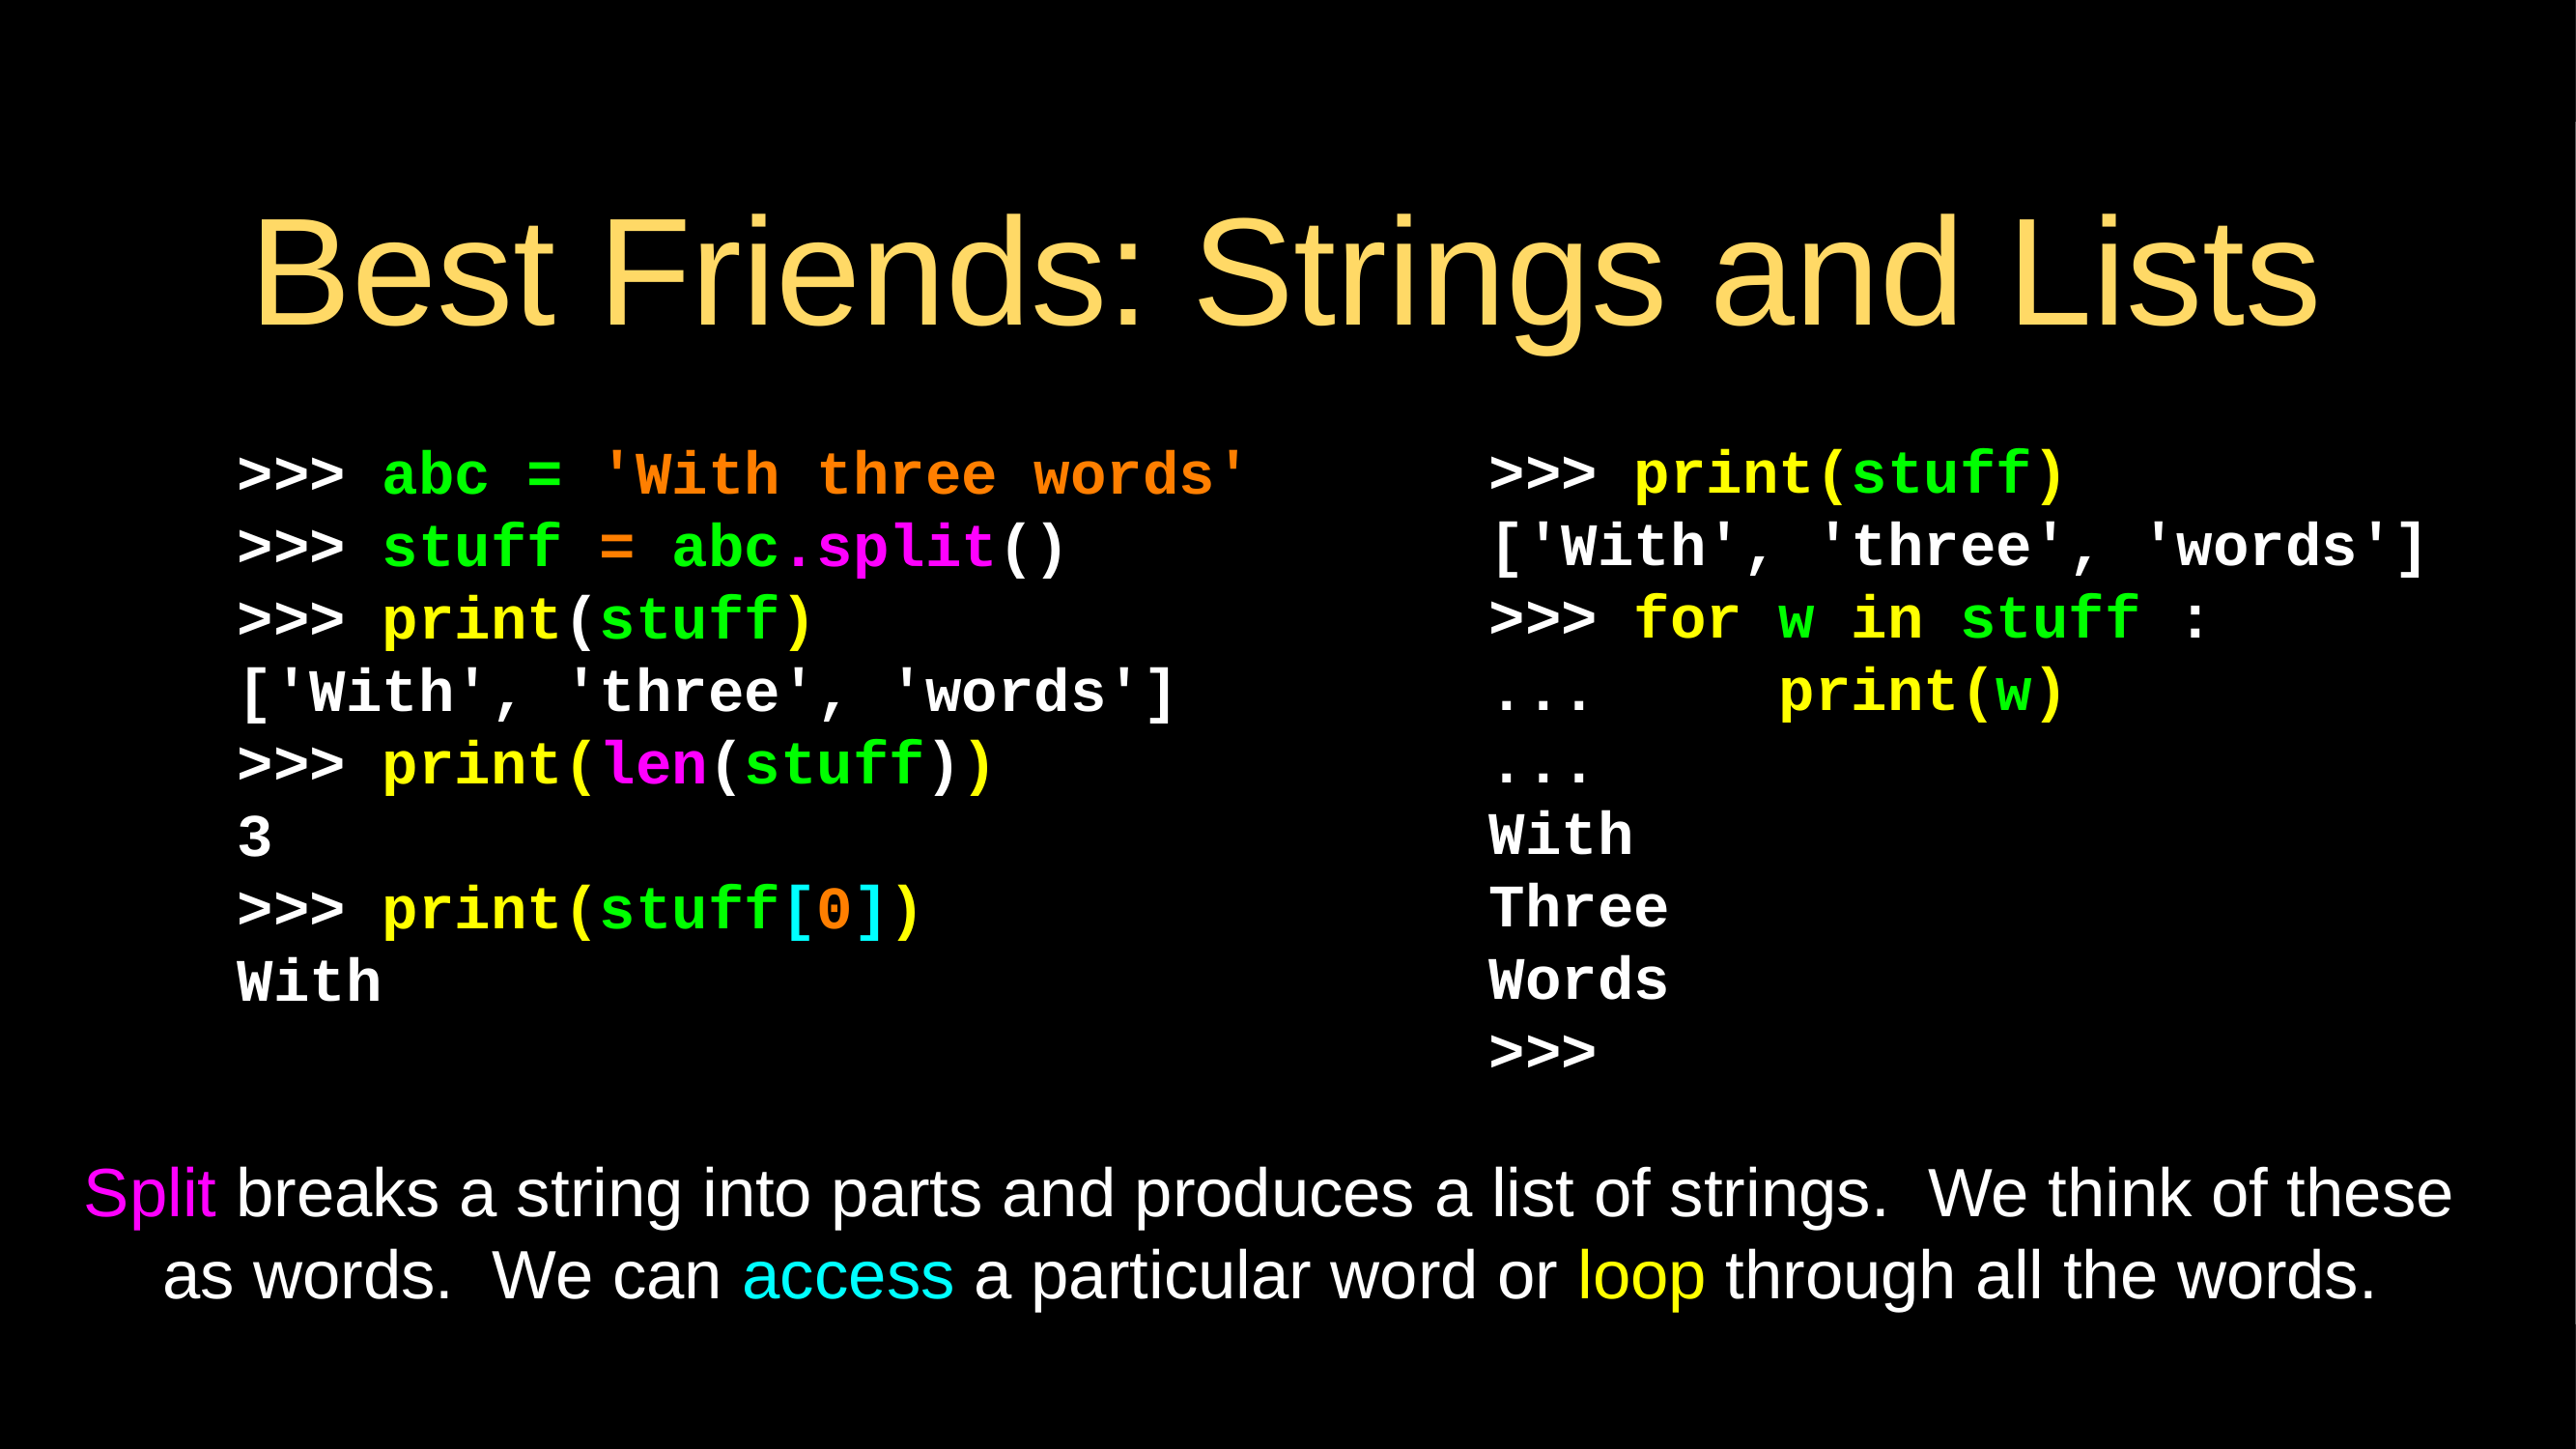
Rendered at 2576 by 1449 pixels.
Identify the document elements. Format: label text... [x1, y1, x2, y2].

text_box Split breaks a string into parts and produces a list of strings. We think of these as words. We can access a particular word or loop through all the words. [71, 1140, 2470, 1321]
text_box >>> print(stuff) ['With', 'three', 'words'] >>> for w in stuff : ... print(w) ... With Three Words >>> [1488, 363, 2511, 1153]
text_box >>> abc = 'With three words' >>> stuff = abc.split() >>> print(stuff) ['With', 'three', 'words'] >>> print(len(stuff)) 3 >>> print(stuff[0]) With [237, 372, 1307, 1075]
title Best Friends: Strings and Lists [183, 125, 2391, 403]
